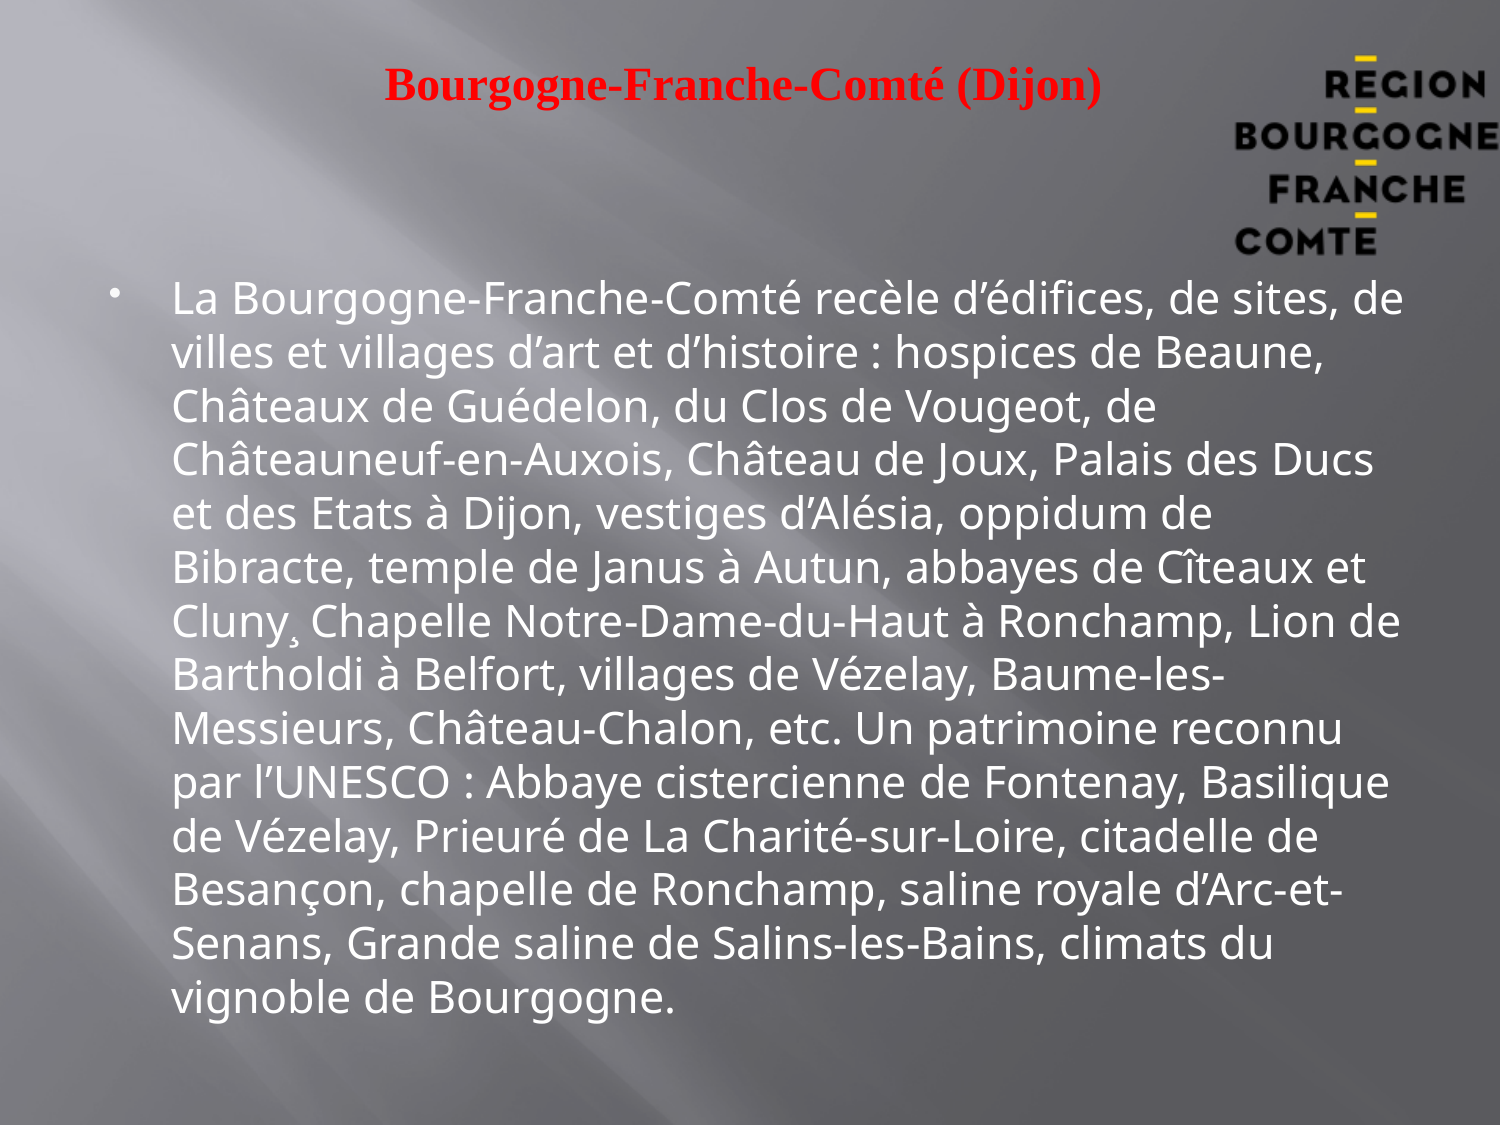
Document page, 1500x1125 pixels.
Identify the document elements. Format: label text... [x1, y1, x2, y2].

picture [1210, 30, 1500, 282]
title Bourgogne-Franche-Comté (Dijon) [75, 45, 1210, 233]
list La Bourgogne-Franche-Comté recèle d’édifices, de sites, de villes et villages d’art et d’histoire : hospices de Beaune, Châteaux de Guédelon, du Clos de Vougeot, de Châteauneuf-en-Auxois, Château de Joux, Palais des Ducs et des Etats à Dijon, vestiges d’Alésia, oppidum de Bibracte, temple de Janus à Autun, abbayes de Cîteaux et Cluny¸ Chapelle Notre-Dame-du-Haut à Ronchamp, Lion de Bartholdi à Belfort, villages de Vézelay, Baume-les-Messieurs, Château-Chalon, etc. Un patrimoine reconnu par l’UNESCO : Abbaye cistercienne de Fontenay, Basilique de Vézelay, Prieuré de La Charité-sur-Loire, citadelle de Besançon, chapelle de Ronchamp, saline royale d’Arc-et-Senans, Grande saline de Salins-les-Bains, climats du vignoble de Bourgogne. [75, 262, 1425, 1035]
